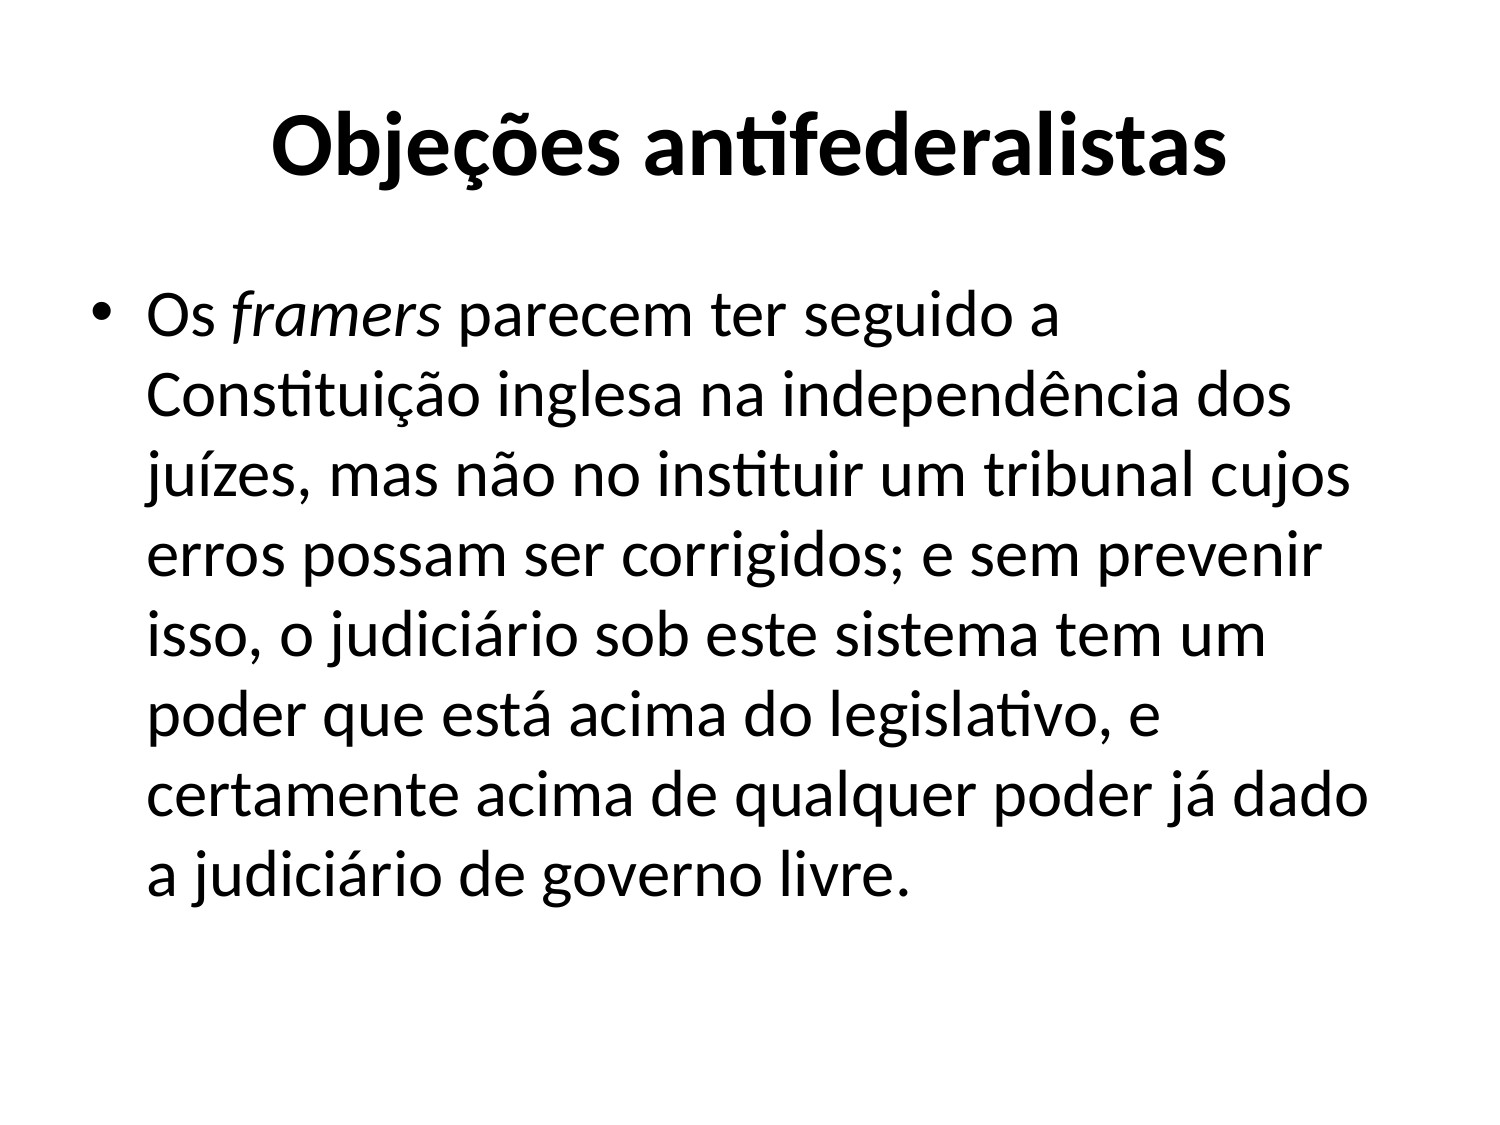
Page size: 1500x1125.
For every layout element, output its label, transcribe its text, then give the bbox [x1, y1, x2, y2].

list Os framers parecem ter seguido a Constituição inglesa na independência dos juízes, mas não no instituir um tribunal cujos erros possam ser corrigidos; e sem prevenir isso, o judiciário sob este sistema tem um poder que está acima do legislativo, e certamente acima de qualquer poder já dado a judiciário de governo livre. [75, 262, 1425, 1005]
title Objeções antifederalistas [75, 45, 1425, 233]
